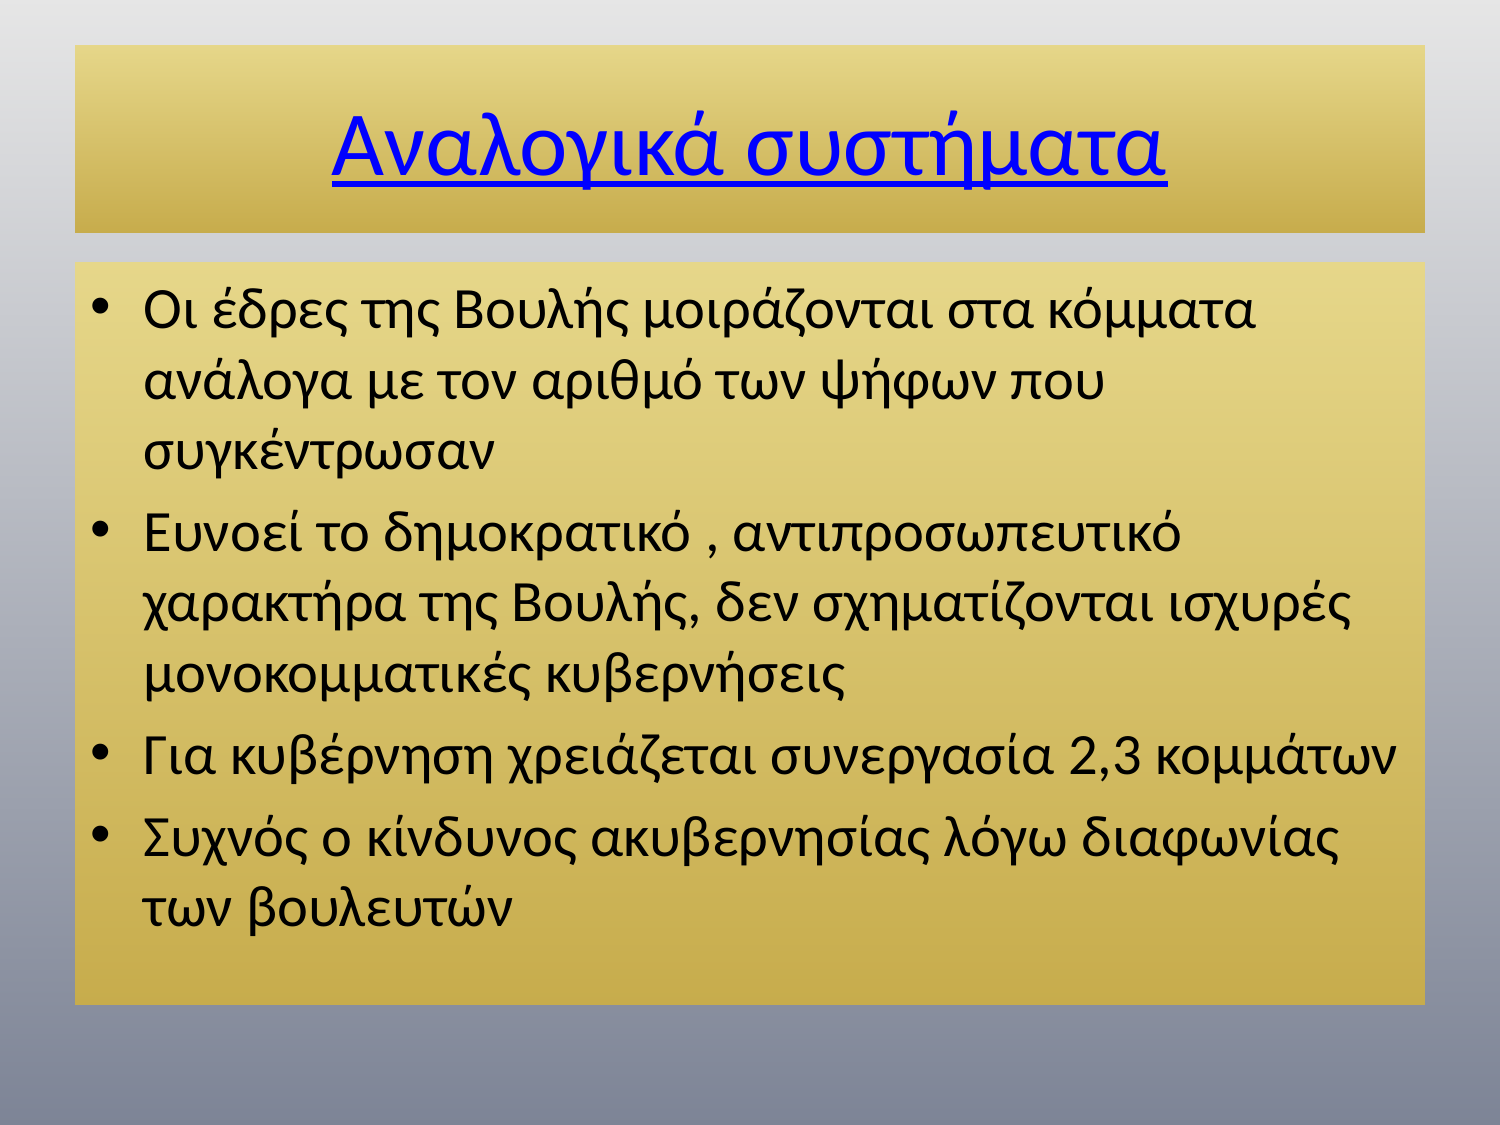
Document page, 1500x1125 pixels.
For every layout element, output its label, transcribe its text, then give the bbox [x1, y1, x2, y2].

list Οι έδρες της Βουλής μοιράζονται στα κόμματα ανάλογα με τον αριθμό των ψήφων που συγκέντρωσαν Ευνοεί το δημοκρατικό , αντιπροσωπευτικό χαρακτήρα της Βουλής, δεν σχηματίζονται ισχυρές μονοκομματικές κυβερνήσεις Για κυβέρνηση χρειάζεται συνεργασία 2,3 κομμάτων Συχνός ο κίνδυνος ακυβερνησίας λόγω διαφωνίας των βουλευτών [75, 262, 1425, 1005]
title Αναλογικά συστήματα [75, 45, 1425, 233]
